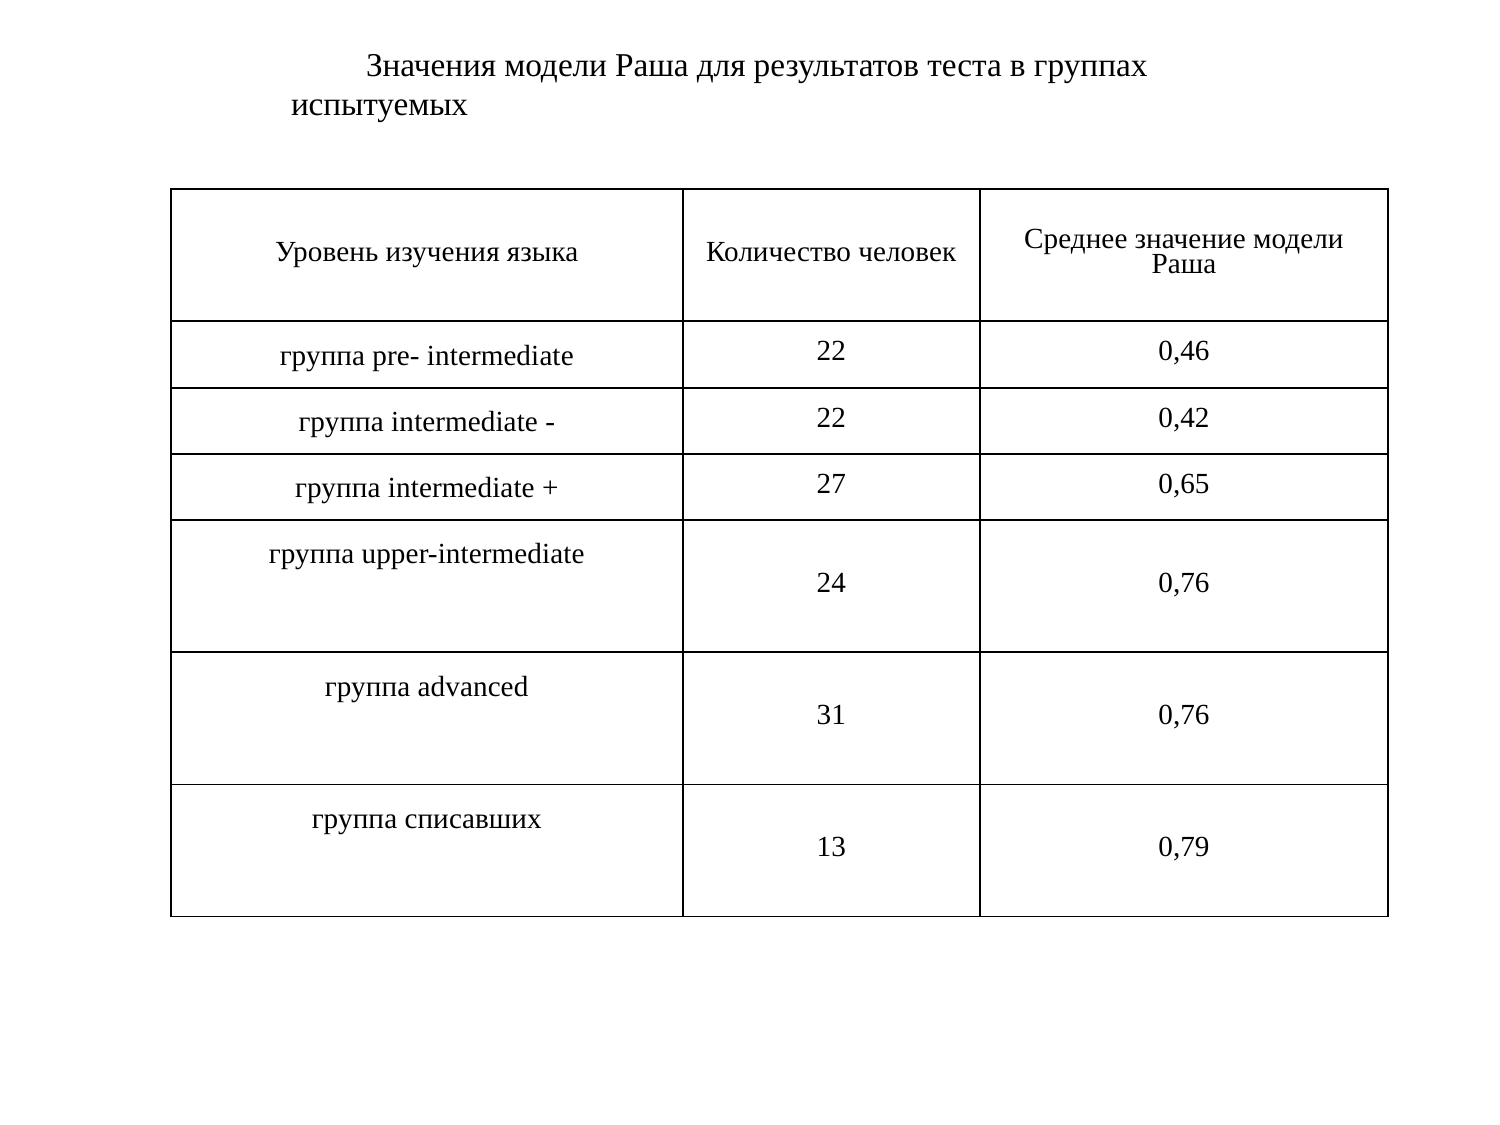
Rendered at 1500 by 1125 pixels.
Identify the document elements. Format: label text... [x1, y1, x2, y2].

table_cell группа advanced [172, 653, 682, 784]
text_box Значения модели Раша для результатов теста в группах испытуемых [275, 55, 1283, 155]
table_cell 0,76 [981, 521, 1387, 651]
table_cell 24 [684, 521, 979, 651]
table_cell группа upper-intermediate [172, 521, 682, 651]
table_cell группа intermediate + [172, 455, 682, 519]
table_cell 22 [684, 322, 979, 387]
table_cell 22 [684, 389, 979, 453]
table_cell 13 [684, 785, 979, 916]
table_cell 0,46 [981, 322, 1387, 387]
table_cell 0,65 [981, 455, 1387, 519]
table_cell 0,42 [981, 389, 1387, 453]
table_header Количество человек [684, 190, 979, 320]
table_cell 0,76 [981, 653, 1387, 784]
table_cell группа pre- intermediate [172, 322, 682, 387]
table_header Уровень изучения языка [172, 190, 682, 320]
table_header Среднее значение модели Раша [981, 190, 1387, 320]
table_cell группа списавших [172, 785, 682, 916]
table_cell 0,79 [981, 785, 1387, 916]
table_cell группа intermediate - [172, 389, 682, 453]
table_cell 27 [684, 455, 979, 519]
table_cell 31 [684, 653, 979, 784]
